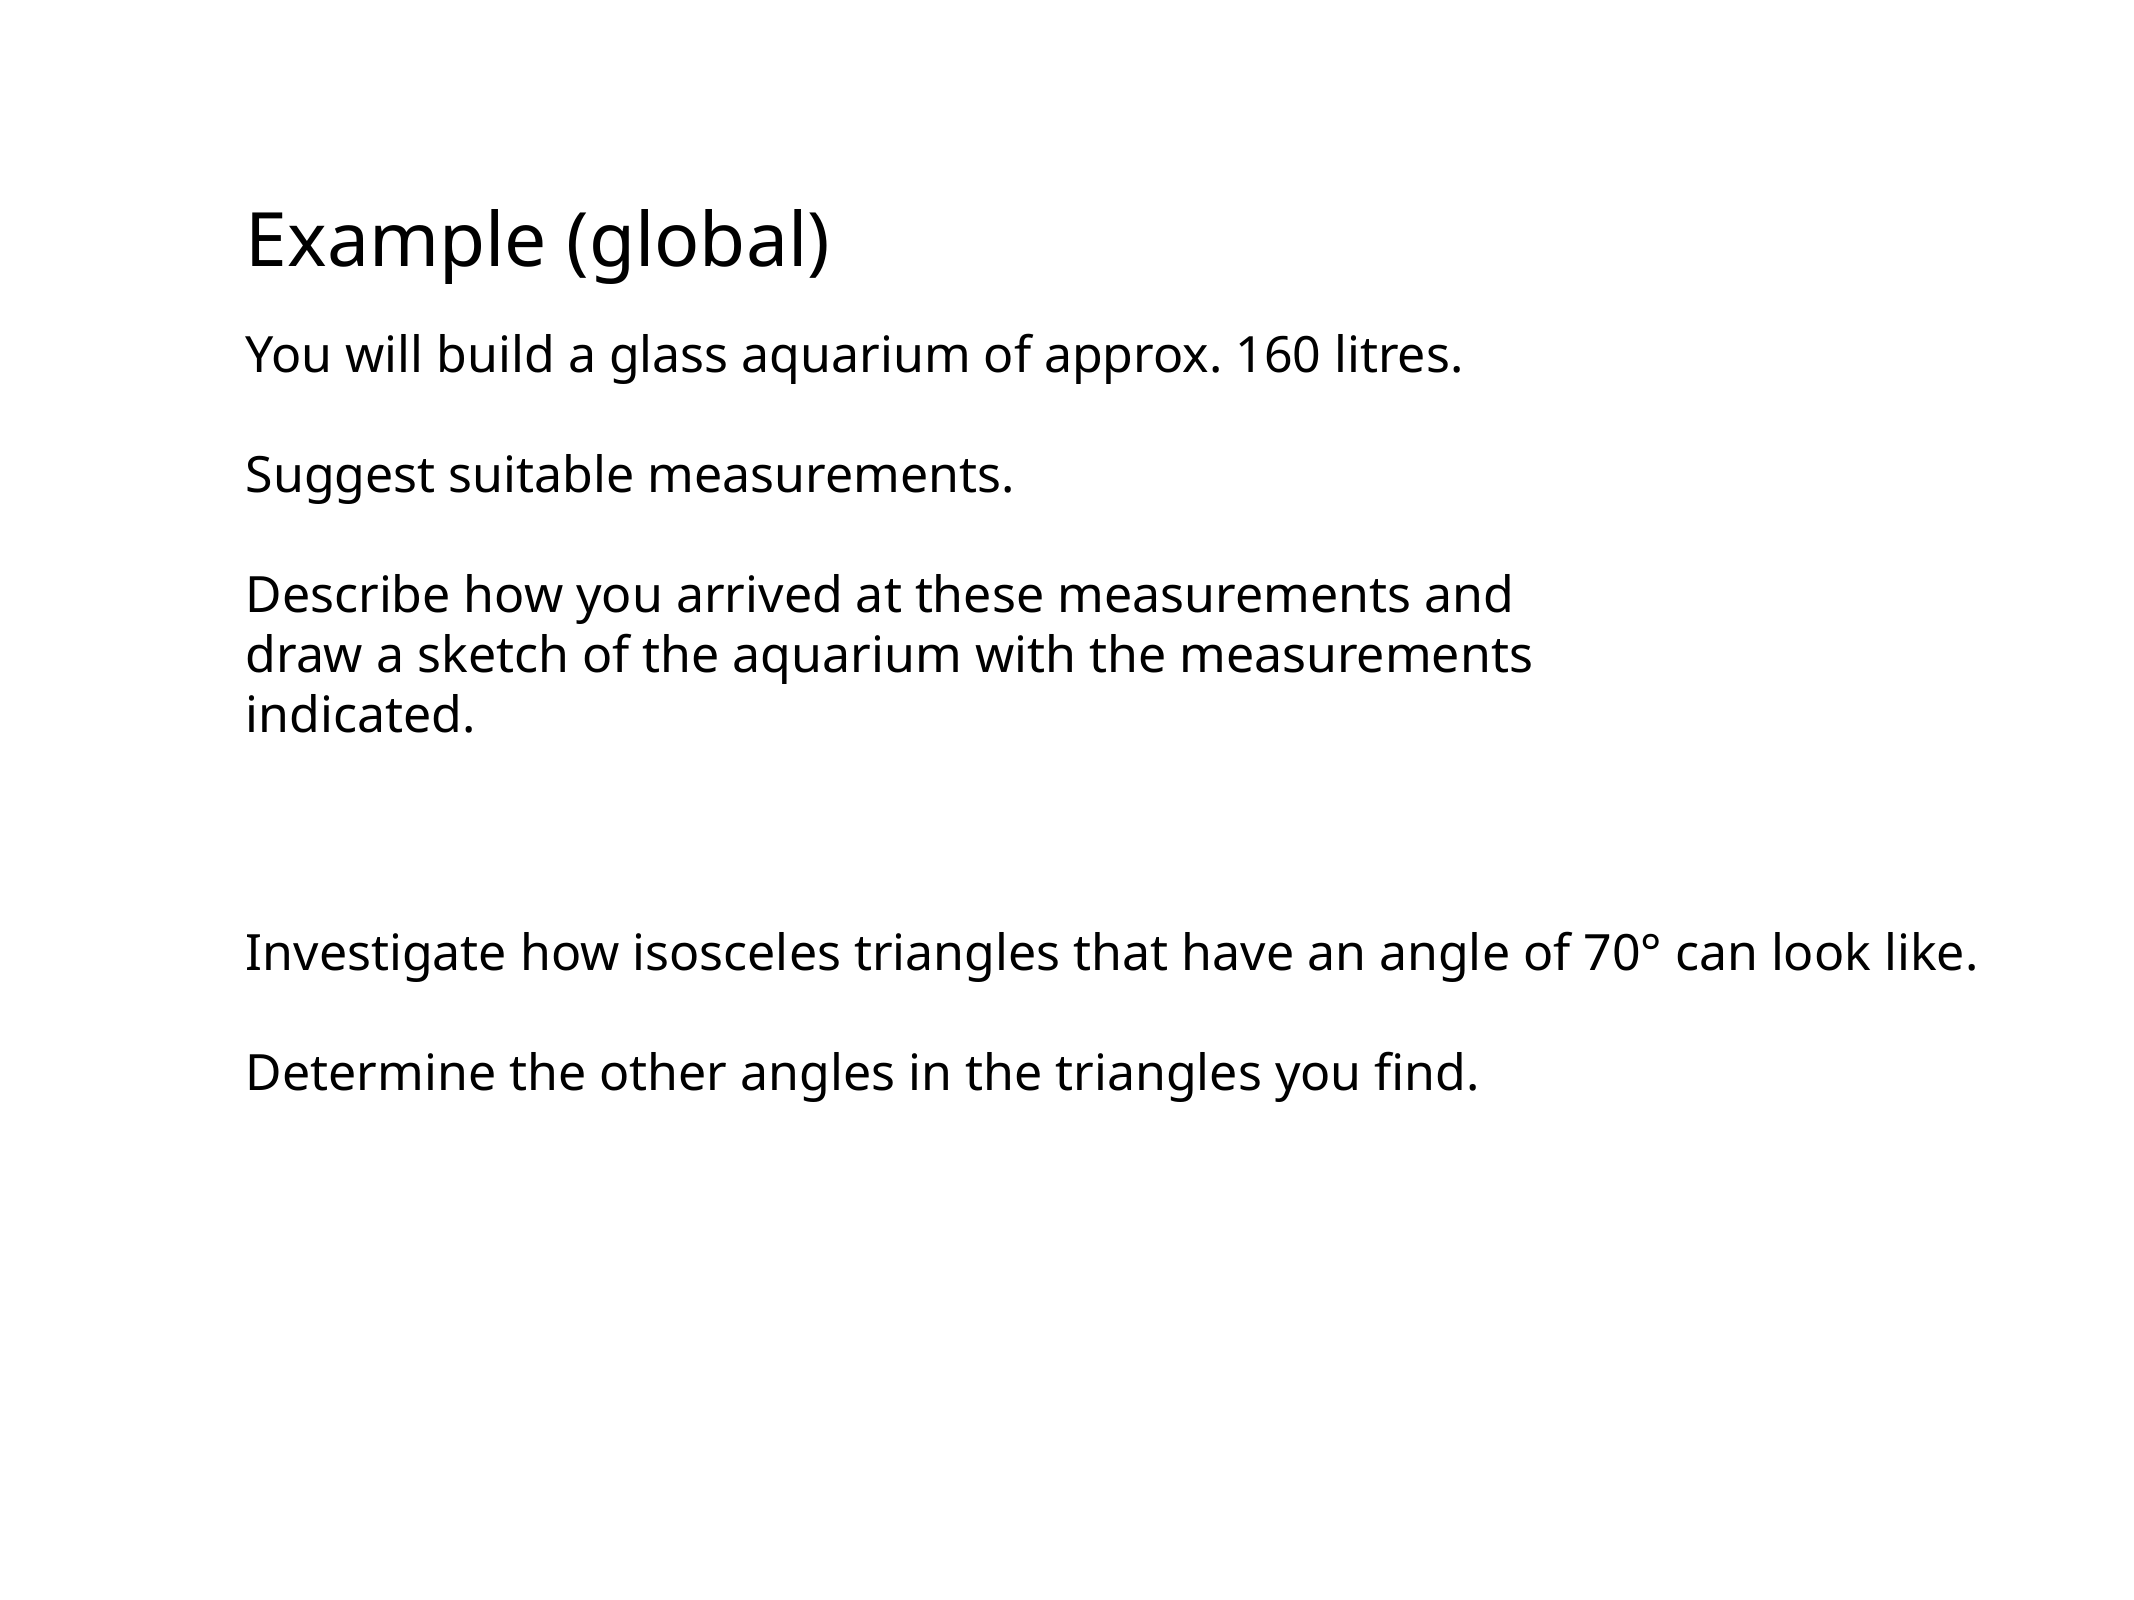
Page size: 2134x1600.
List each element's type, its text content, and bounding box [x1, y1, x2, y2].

text_box Example (global) [237, 183, 1684, 290]
text_box You will build a glass aquarium of approx. 160 litres. Suggest suitable measurements. Describe how you arrived at these measurements and draw a sketch of the aquarium with the measurements indicated. [237, 314, 1617, 752]
text_box Investigate how isosceles triangles that have an angle of 70° can look like. Determine the other angles in the triangles you find. [237, 912, 1996, 1110]
